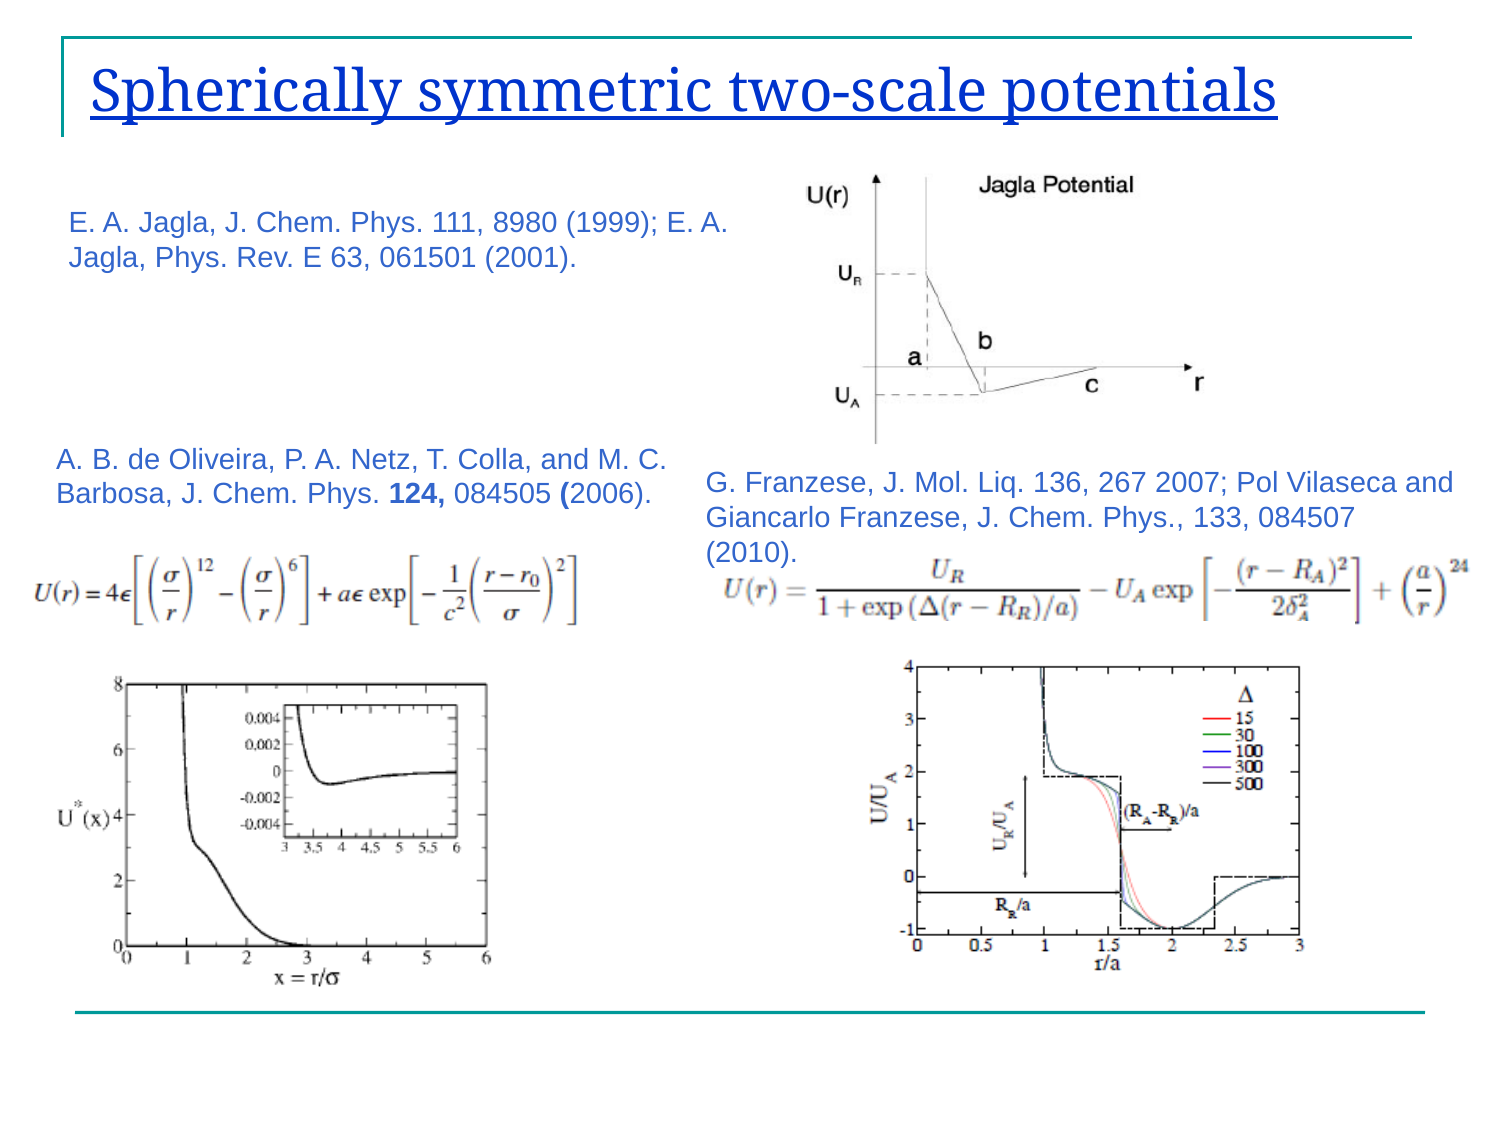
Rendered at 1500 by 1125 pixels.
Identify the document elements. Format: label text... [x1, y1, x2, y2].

title Spherically symmetric two-scale potentials [74, 45, 1426, 150]
picture [17, 645, 536, 996]
picture [704, 538, 1500, 997]
text_box E. A. Jagla, J. Chem. Phys. 111, 8980 (1999); E. A. Jagla, Phys. Rev. E 63, 061501 (2001). [53, 196, 745, 281]
picture [17, 538, 581, 638]
text_box G. Franzese, J. Mol. Liq. 136, 267 2007; Pol Vilaseca and Giancarlo Franzese, J. Chem. Phys., 133, 084507 (2010). [690, 456, 1472, 576]
text_box A. B. de Oliveira, P. A. Netz, T. Colla, and M. C. Barbosa, J. Chem. Phys. 124, 084505 (2006). [41, 432, 739, 518]
picture [785, 125, 1235, 459]
